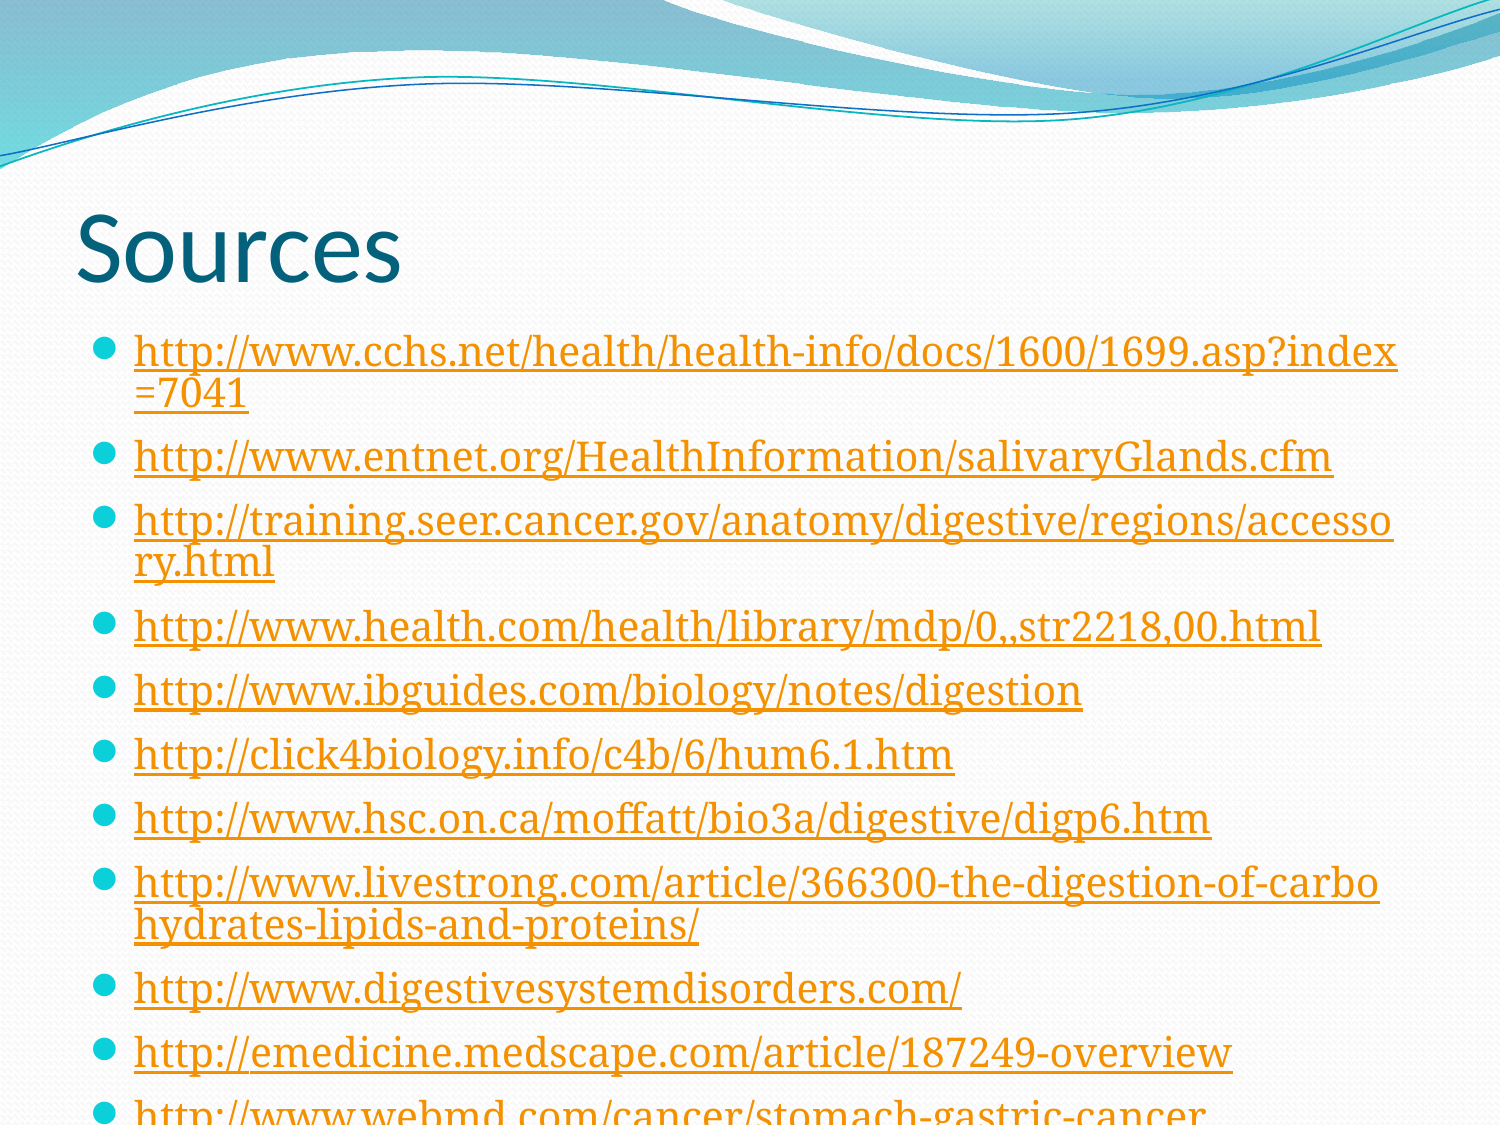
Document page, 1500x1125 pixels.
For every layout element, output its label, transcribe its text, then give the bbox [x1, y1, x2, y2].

list http://www.cchs.net/health/health-info/docs/1600/1699.asp?index=7041 http://www.entnet.org/HealthInformation/salivaryGlands.cfm http://training.seer.cancer.gov/anatomy/digestive/regions/accessory.html http://www.health.com/health/library/mdp/0,,str2218,00.html http://www.ibguides.com/biology/notes/digestion http://click4biology.info/c4b/6/hum6.1.htm http://www.hsc.on.ca/moffatt/bio3a/digestive/digp6.htm http://www.livestrong.com/article/366300-the-digestion-of-carbohydrates-lipids-and-proteins/ http://www.digestivesystemdisorders.com/ http://emedicine.medscape.com/article/187249-overview http://www.webmd.com/cancer/stomach-gastric-cancer [75, 317, 1425, 1038]
title Sources [75, 115, 1425, 303]
